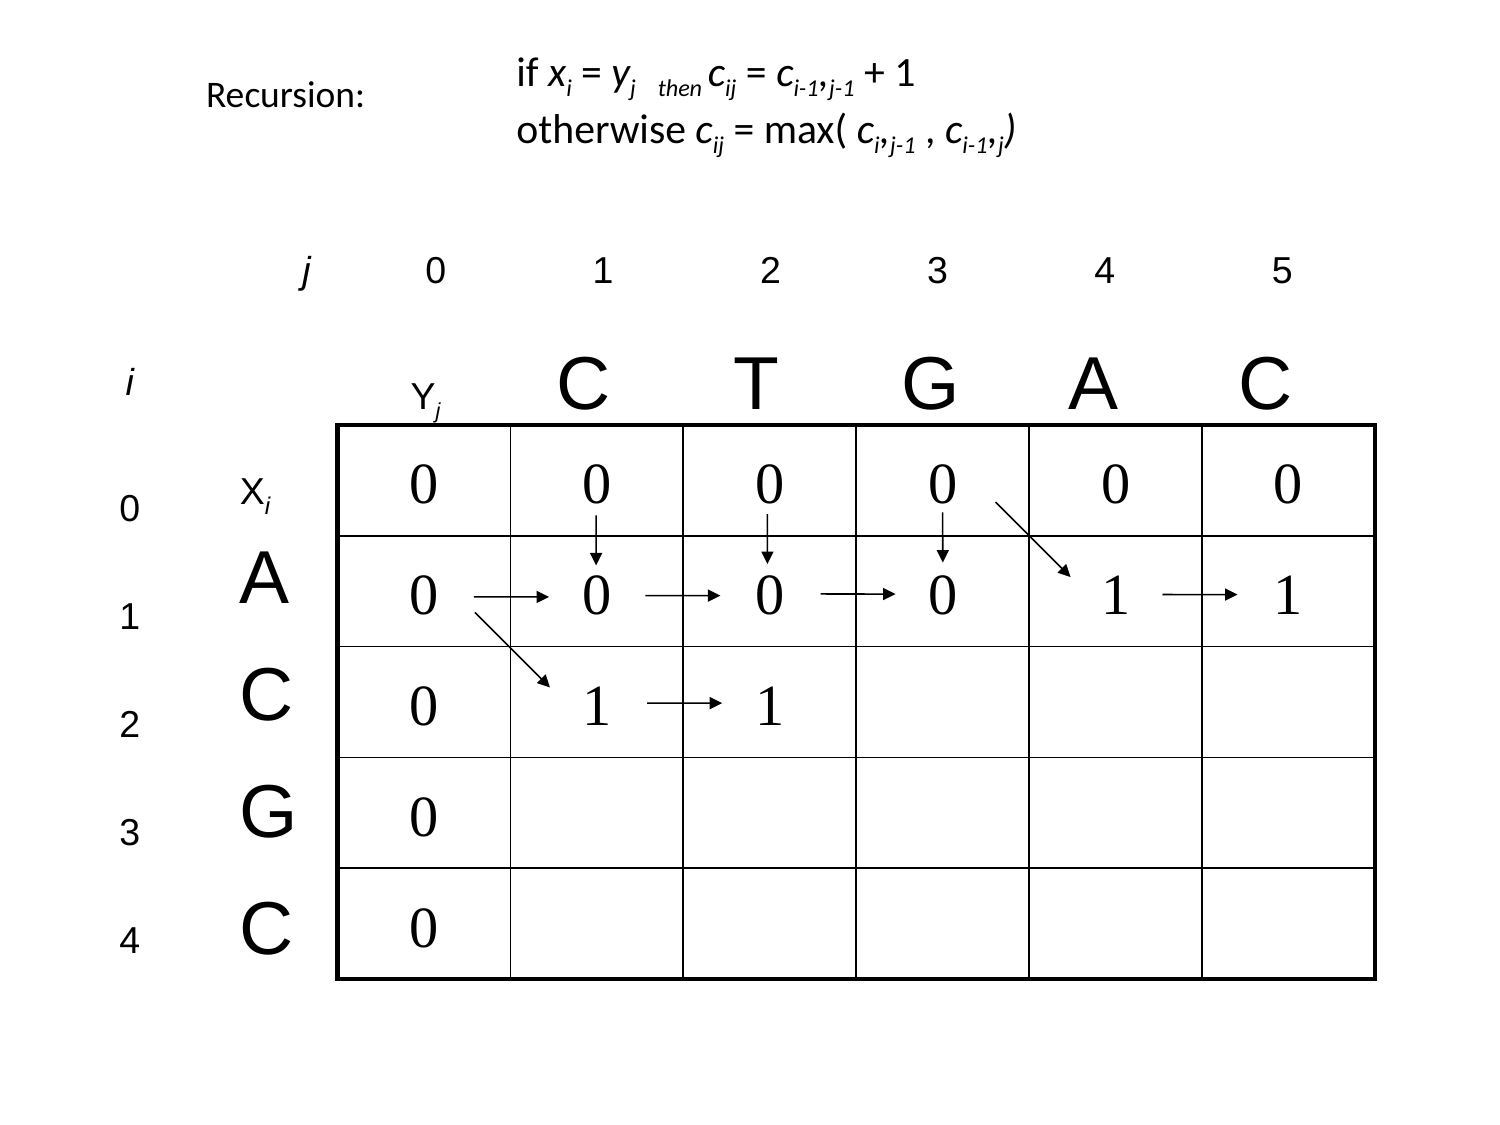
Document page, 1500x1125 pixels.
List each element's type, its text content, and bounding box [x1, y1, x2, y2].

text_box j 0 1 2 3 4 5 [287, 244, 1375, 300]
table_cell 1 [684, 647, 855, 757]
table_cell [1203, 869, 1373, 977]
text_box [589, 515, 603, 566]
table_cell [857, 869, 1028, 977]
text_box [761, 514, 774, 565]
table_cell [511, 758, 682, 867]
table_cell [511, 869, 682, 977]
table_cell [1030, 869, 1201, 977]
table_cell 0 [340, 758, 510, 867]
table_cell 0 [340, 869, 510, 977]
table_header 0 [1030, 427, 1201, 535]
table_header 0 [857, 427, 1028, 535]
text_box [995, 501, 1071, 578]
table_cell [1030, 758, 1201, 867]
text_box [1162, 588, 1238, 601]
text_box [936, 512, 949, 563]
text_box [647, 696, 723, 710]
text_box [645, 589, 721, 602]
table_cell [857, 647, 1028, 757]
table_header 0 [511, 427, 682, 535]
table_header 0 [340, 427, 510, 535]
table_cell [684, 869, 855, 977]
table_cell 1 [1203, 537, 1373, 646]
text_box Yj C T G A C [374, 300, 1338, 423]
table_header 0 [1203, 427, 1373, 535]
table_cell 0 [340, 647, 510, 757]
table_cell [1203, 647, 1373, 757]
table_cell 0 [857, 537, 1028, 646]
text_box [820, 587, 896, 601]
text_box i 0 1 2 3 4 [87, 287, 172, 968]
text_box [162, 37, 1055, 163]
table_cell 0 [340, 537, 510, 646]
text_box [473, 590, 549, 604]
table_cell 0 [684, 537, 855, 646]
table_cell [1030, 647, 1201, 757]
table_cell [684, 758, 855, 867]
table_cell [1203, 758, 1373, 867]
text_box [474, 612, 550, 688]
text_box Xi A C GC [225, 438, 310, 1094]
table_cell 1 [511, 647, 682, 757]
table_cell [857, 758, 1028, 867]
table_header 0 [684, 427, 855, 535]
table_cell 0 [511, 537, 682, 646]
table_cell 1 [1030, 537, 1201, 646]
